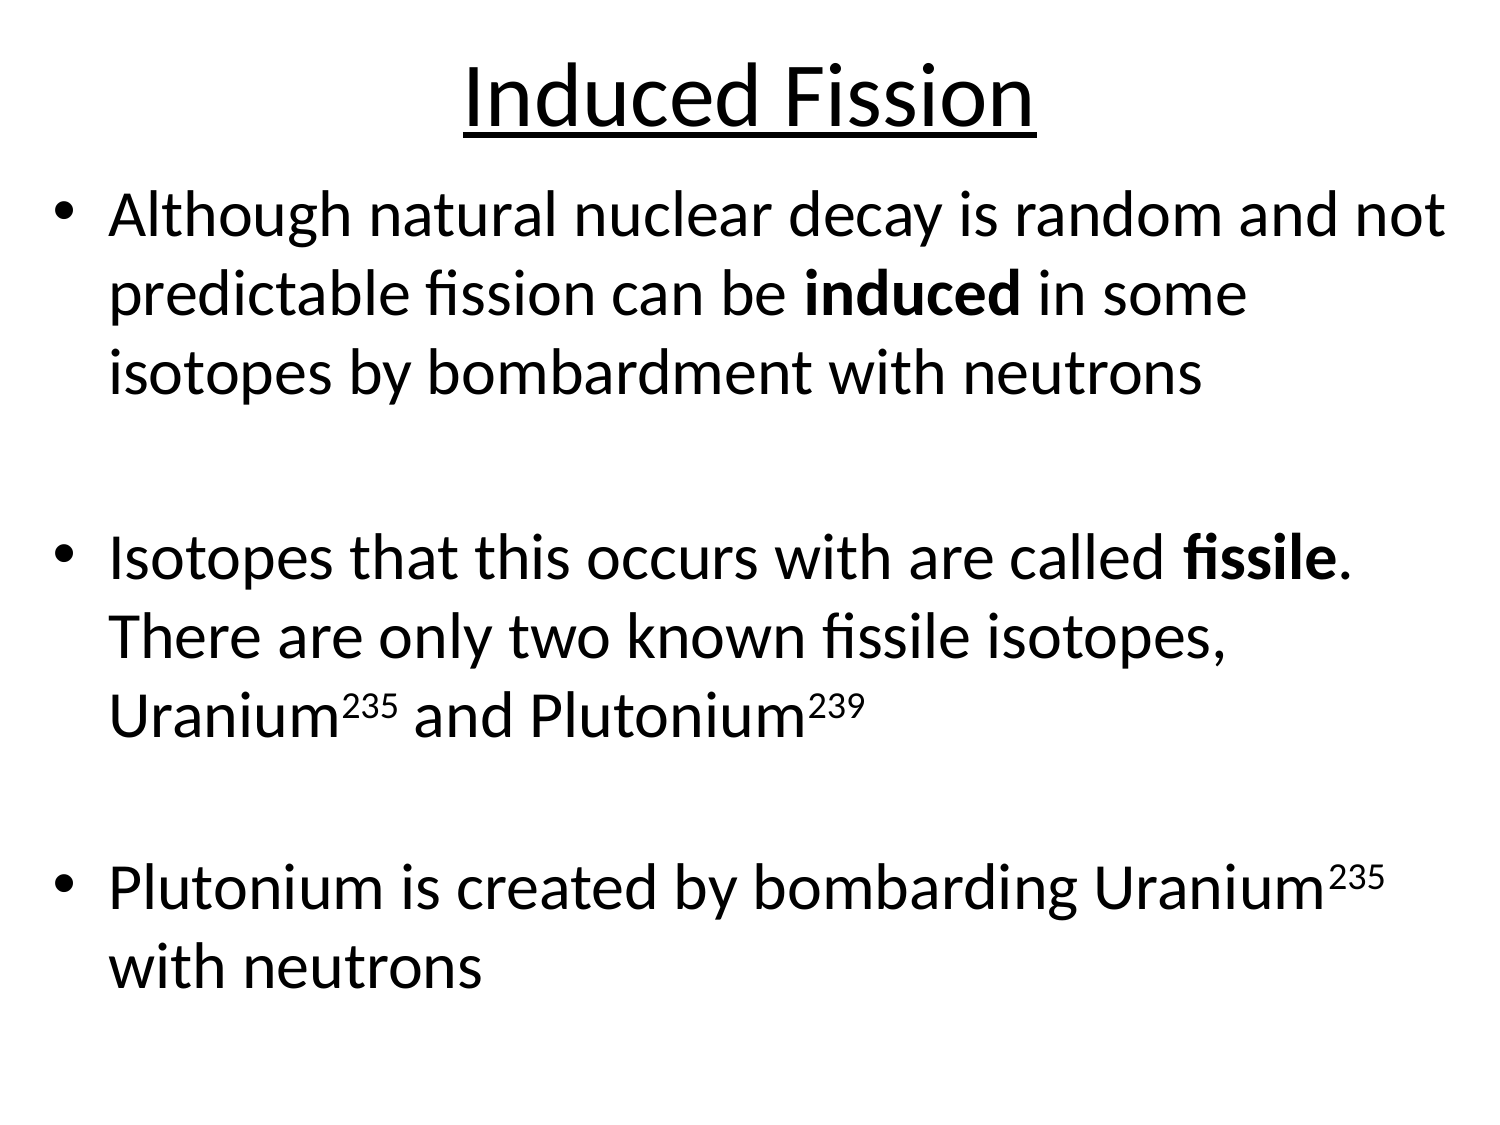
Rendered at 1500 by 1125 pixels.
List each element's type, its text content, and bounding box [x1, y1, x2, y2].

list Although natural nuclear decay is random and not predictable fission can be induced in some isotopes by bombardment with neutrons Isotopes that this occurs with are called fissile. There are only two known fissile isotopes, Uranium235 and Plutonium239 Plutonium is created by bombarding Uranium235 with neutrons [37, 162, 1475, 1013]
title Induced Fission [75, 24, 1425, 155]
